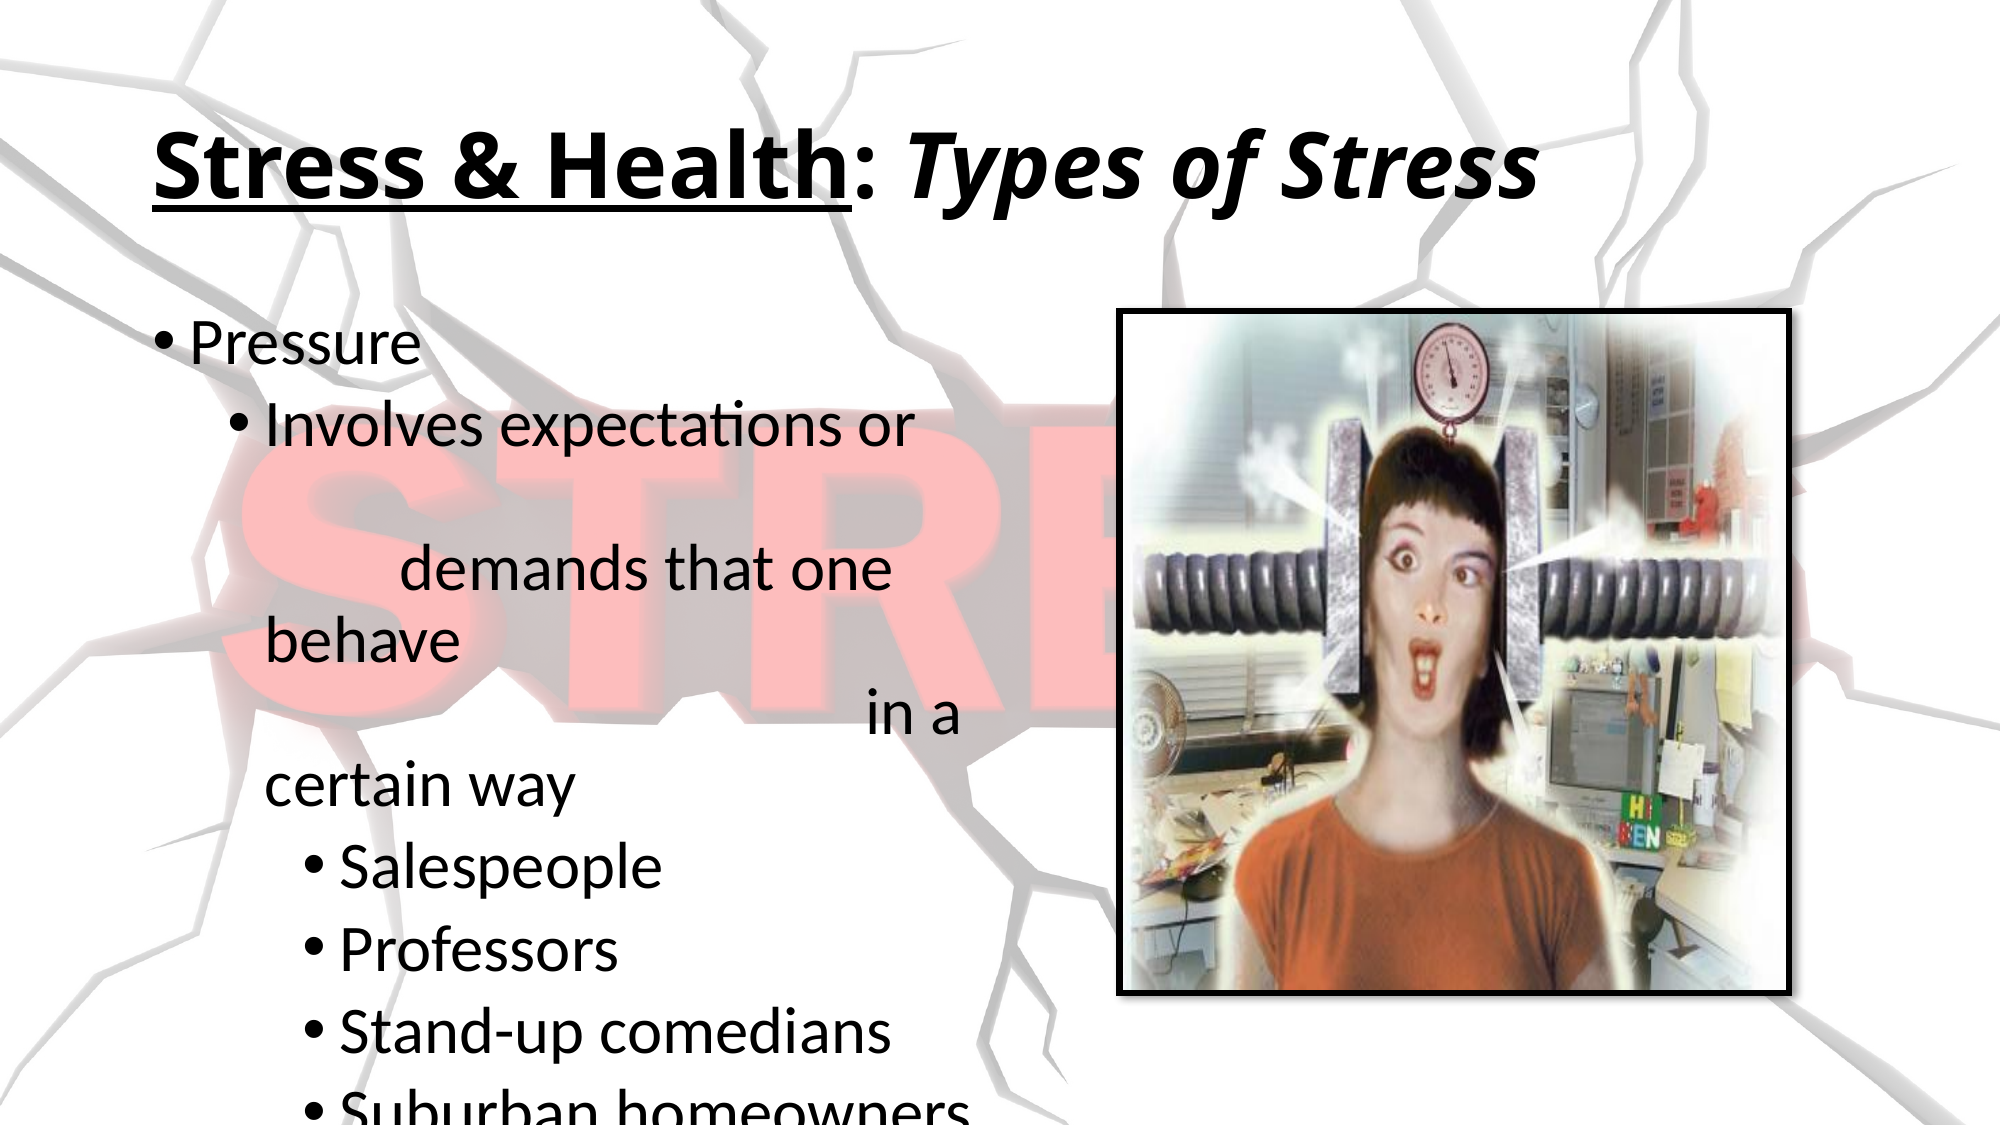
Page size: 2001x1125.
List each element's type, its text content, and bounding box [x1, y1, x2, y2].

list Pressure Involves expectations or demands that one behave in a certain way Salespeople Professors Stand-up comedians Suburban homeowners Teenagers [137, 299, 988, 1014]
picture [1122, 314, 1787, 990]
title Stress & Health: Types of Stress [137, 59, 1863, 278]
